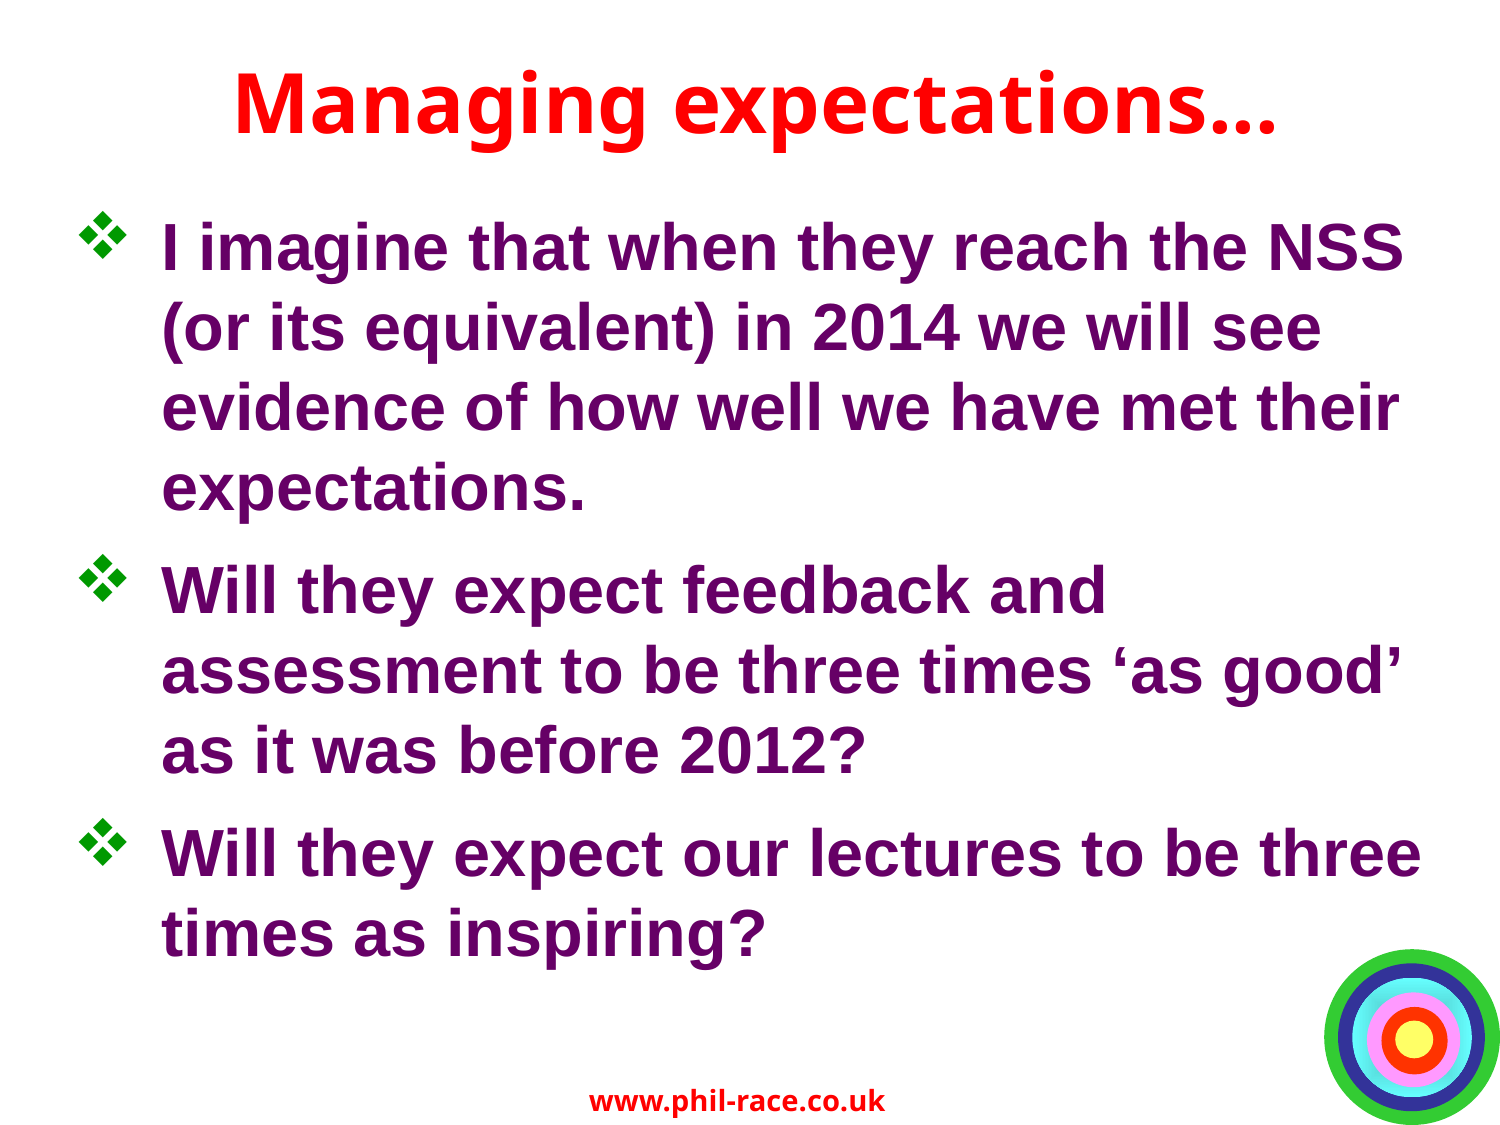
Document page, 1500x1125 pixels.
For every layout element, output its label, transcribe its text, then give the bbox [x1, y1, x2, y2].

list I imagine that when they reach the NSS (or its equivalent) in 2014 we will see evidence of how well we have met their expectations. Will they expect feedback and assessment to be three times ‘as good’ as it was before 2012? Will they expect our lectures to be three times as inspiring? [58, 196, 1471, 963]
title Managing expectations... [40, 30, 1471, 185]
